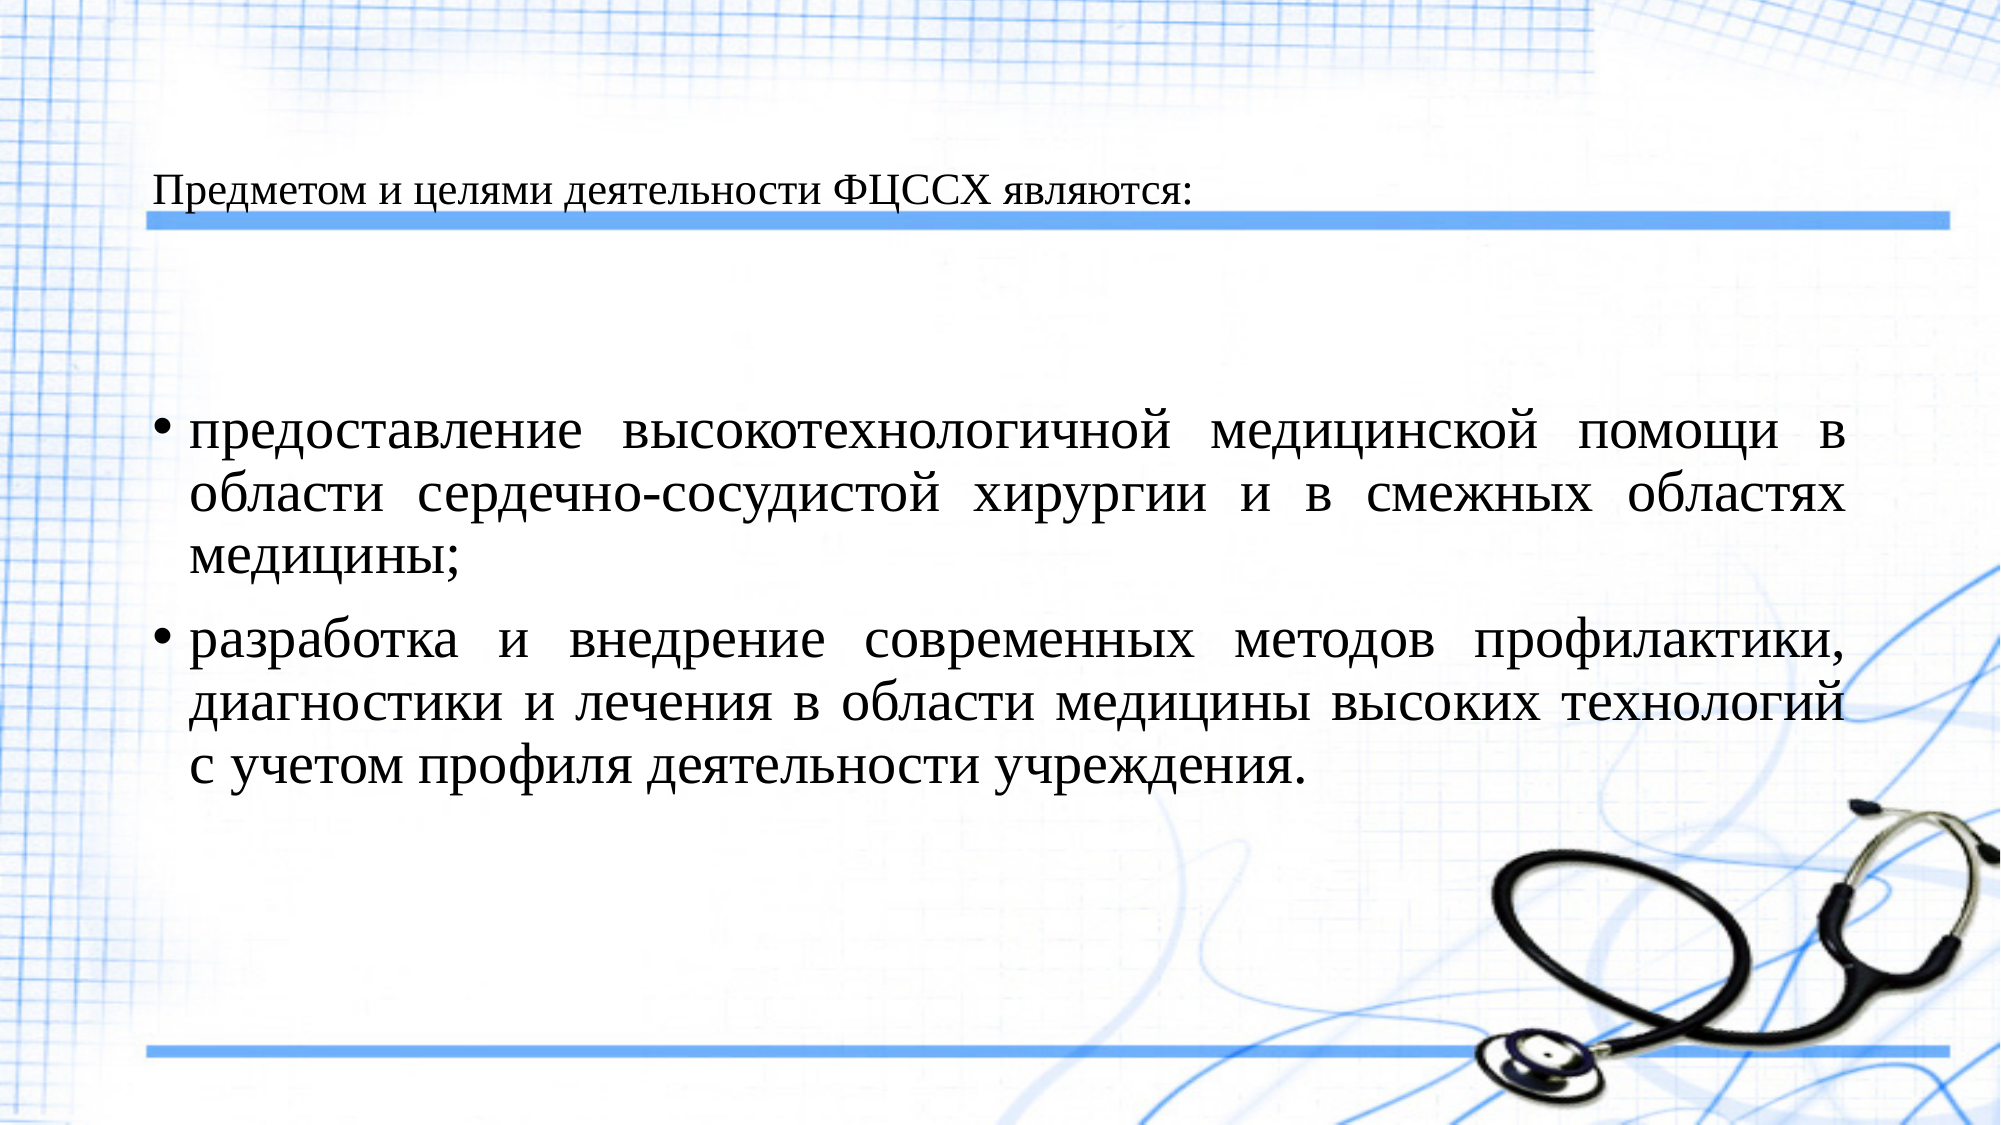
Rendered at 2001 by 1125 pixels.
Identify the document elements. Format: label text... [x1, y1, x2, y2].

picture [0, 0, 2001, 1125]
title Предметом и целями деятельности ФЦССХ являются: [137, 59, 1863, 278]
list предоставление высокотехнологичной медицинской помощи в области сердечно-сосудистой хирургии и в смежных областях медицины; разработка и внедрение современных методов профилактики, диагностики и лечения в области медицины высоких технологий с учетом профиля деятельности учреждения. [137, 299, 1863, 1014]
